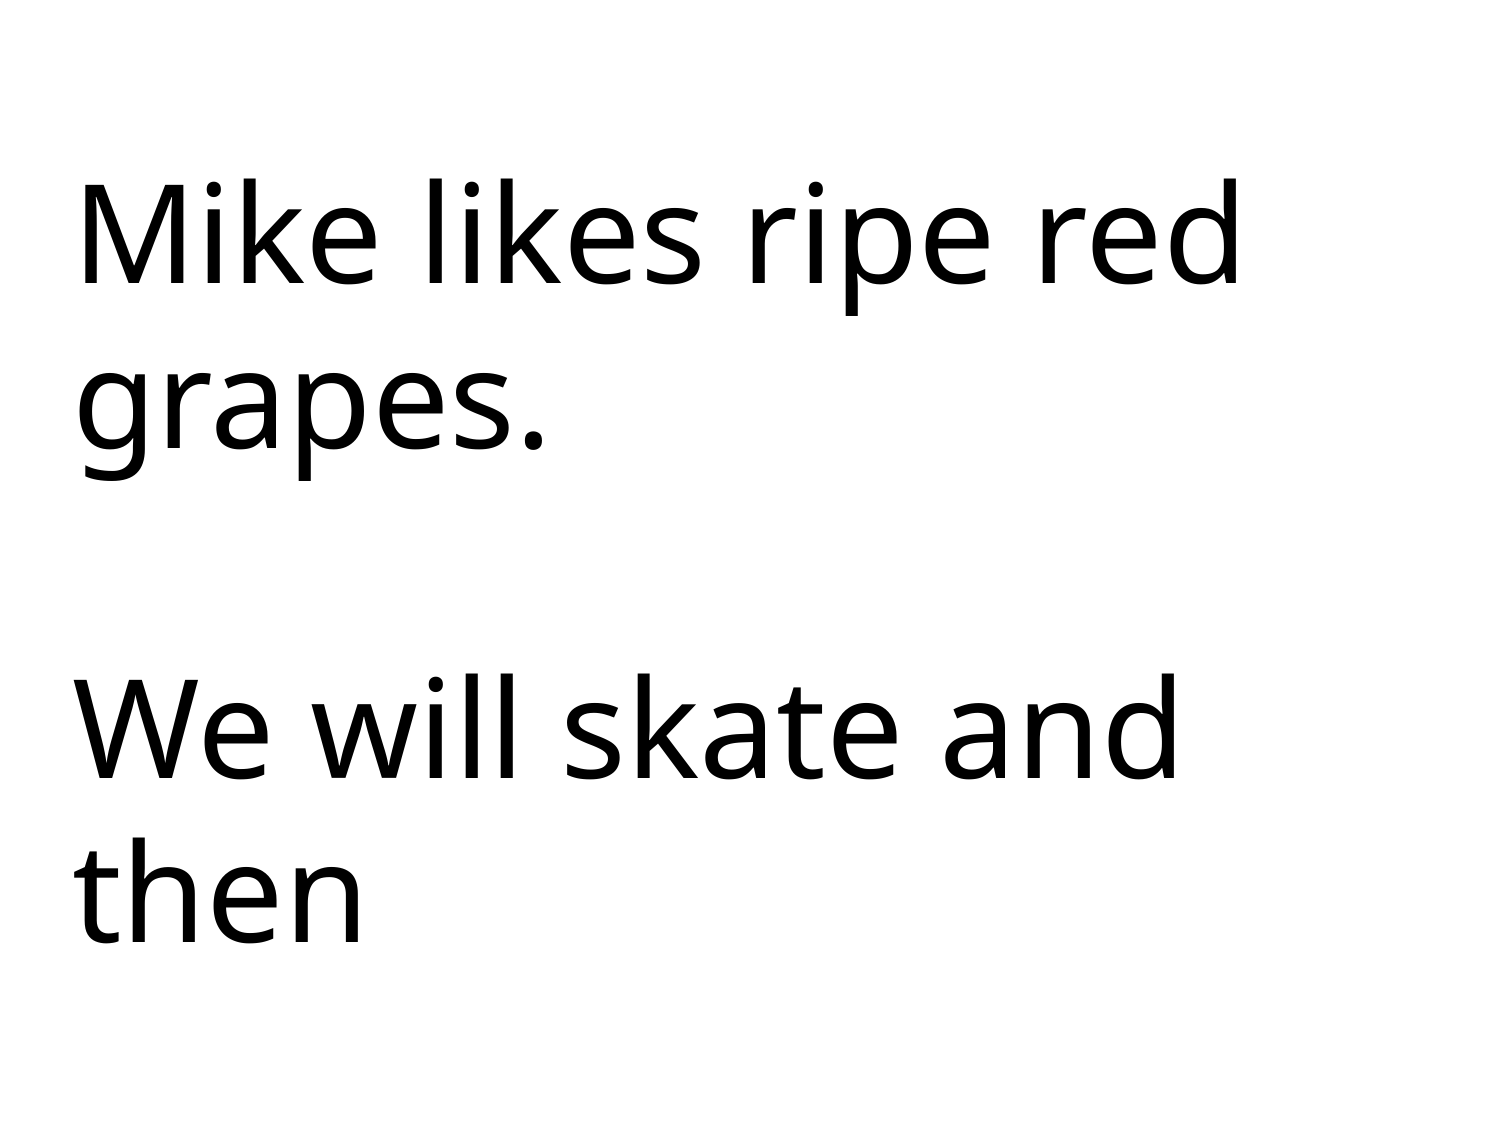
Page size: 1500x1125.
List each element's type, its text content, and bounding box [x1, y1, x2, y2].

text_box Mike likes ripe red grapes. We will skate and then [57, 138, 1500, 978]
